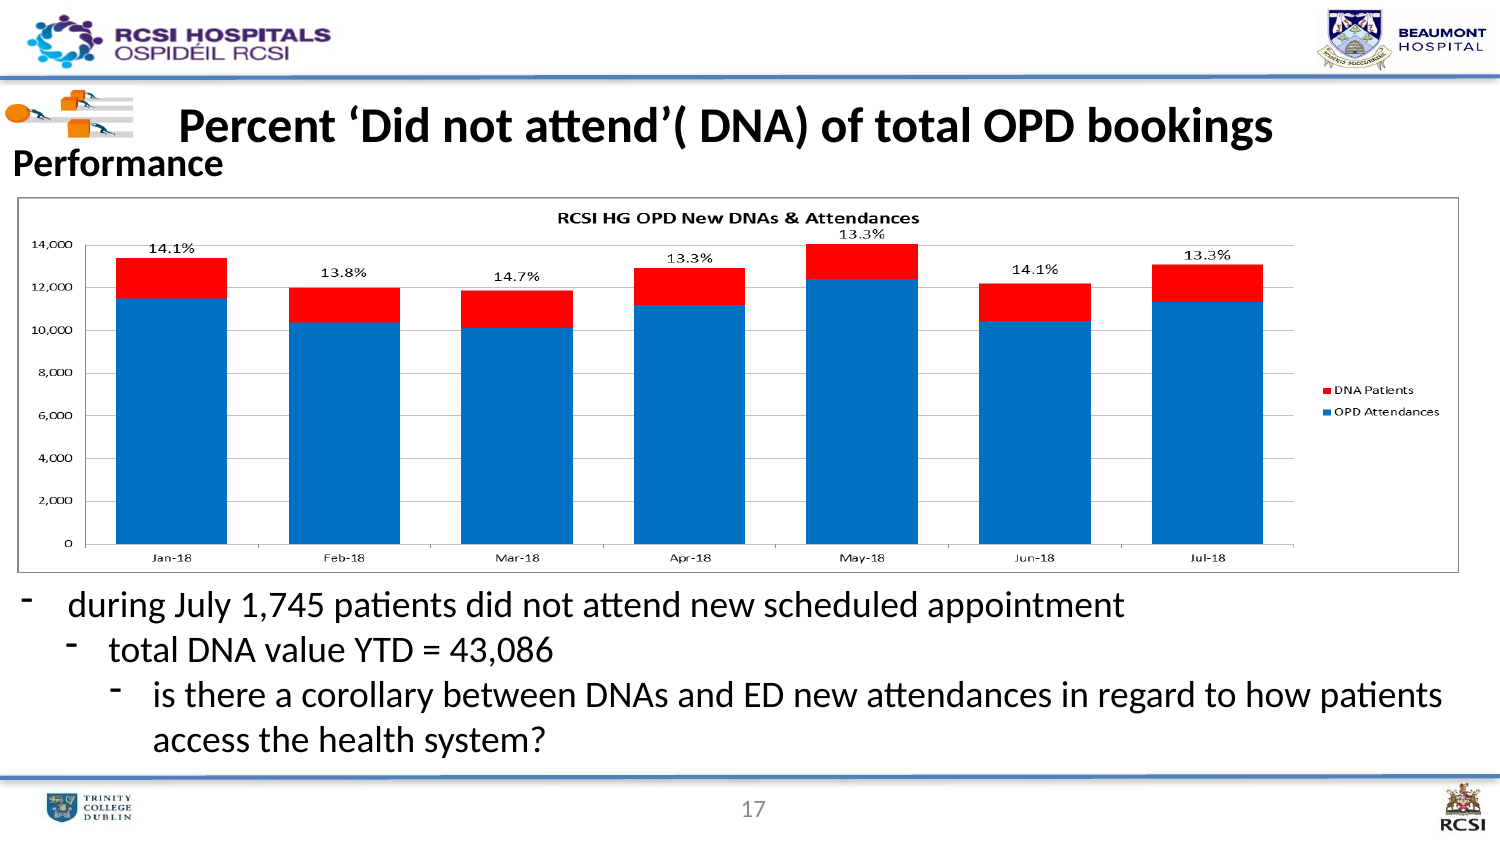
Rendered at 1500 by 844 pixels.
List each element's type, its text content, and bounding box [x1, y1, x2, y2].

text_box during July 1,745 patients did not attend new scheduled appointment total DNA value YTD = 43,086 is there a corollary between DNAs and ED new attendances in regard to how patients access the health system? [5, 572, 1471, 844]
picture [5, 5, 372, 74]
picture [17, 197, 1459, 573]
text_box Percent ‘Did not attend’( DNA) of total OPD bookings [163, 85, 1290, 160]
text_box Performance [0, 129, 290, 203]
picture [1312, 5, 1495, 74]
picture [0, 84, 138, 143]
picture [1471, 779, 1495, 838]
